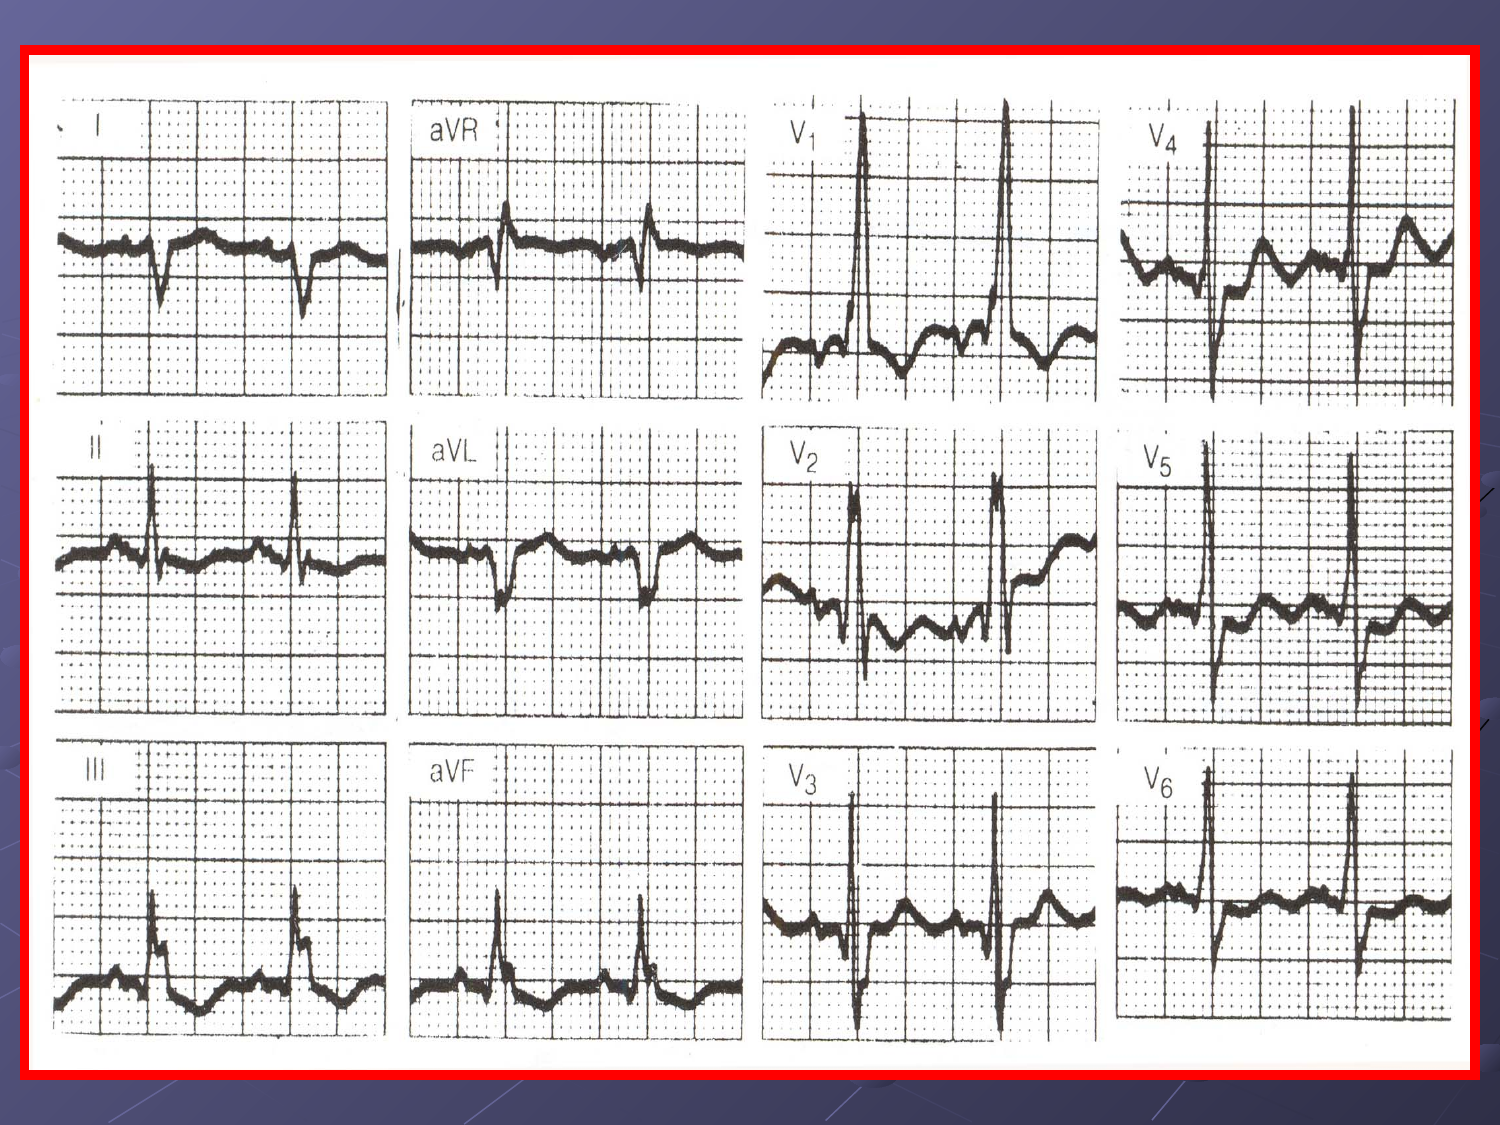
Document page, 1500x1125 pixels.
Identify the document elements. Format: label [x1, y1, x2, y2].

picture [29, 54, 1471, 1071]
